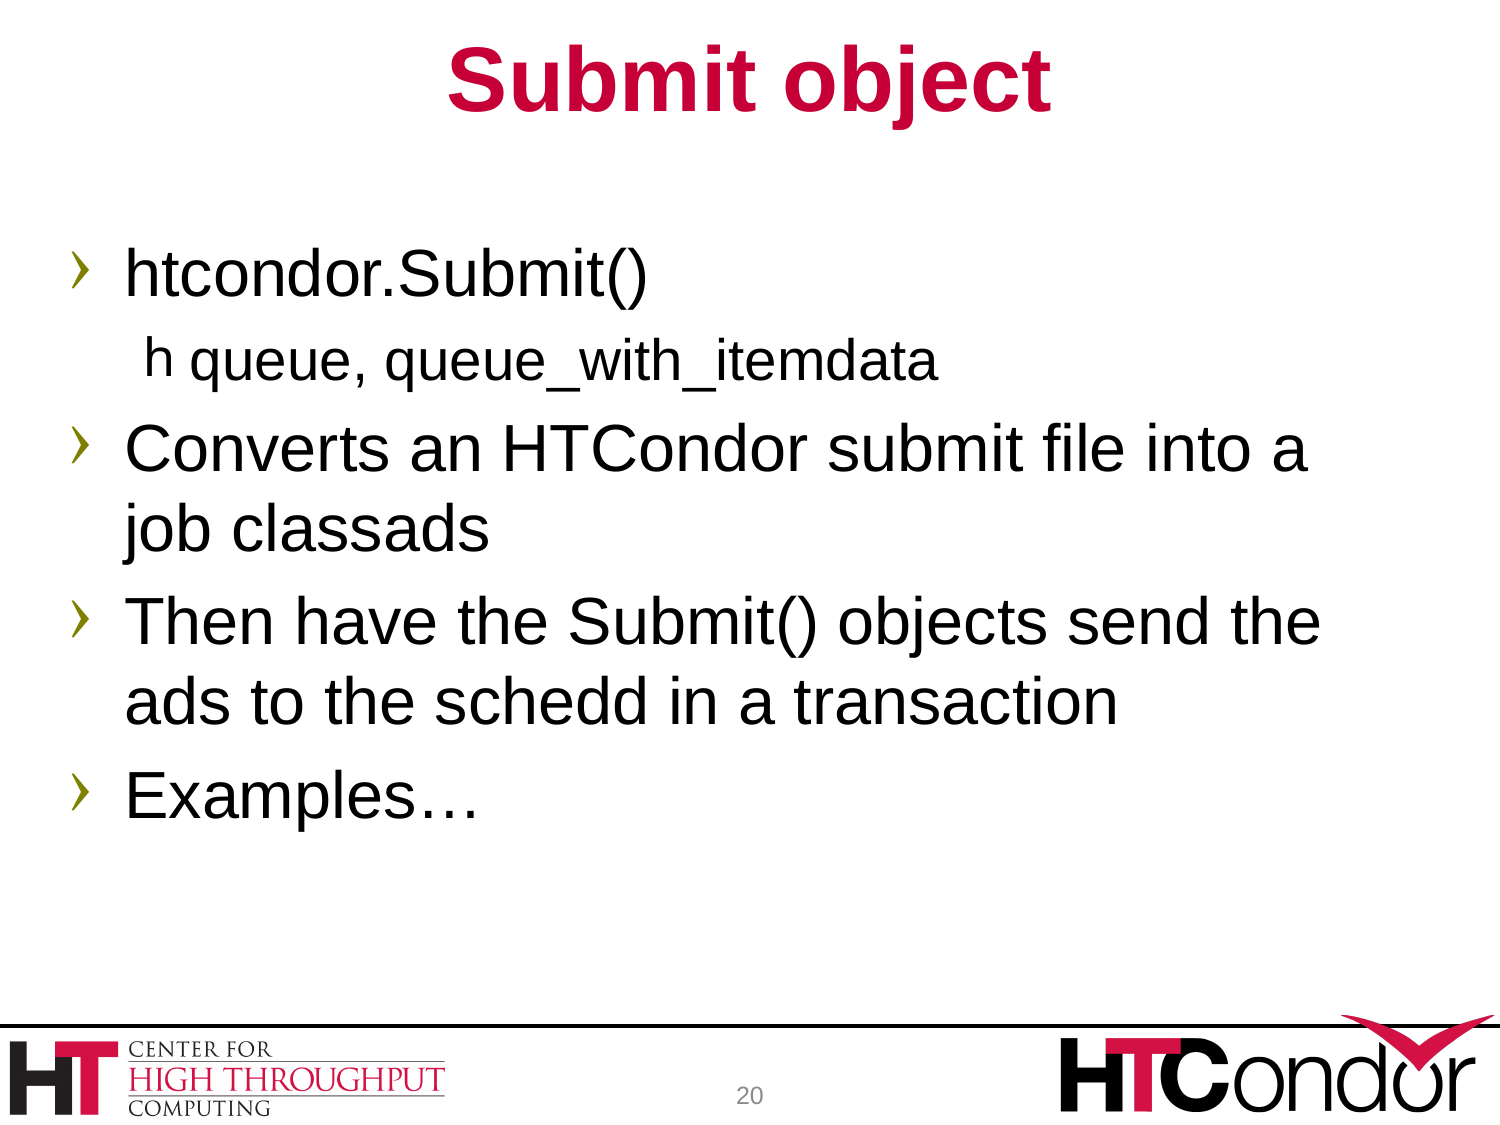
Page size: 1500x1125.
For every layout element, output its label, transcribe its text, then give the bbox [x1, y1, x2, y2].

picture [1055, 1014, 1500, 1119]
slide_number 20 [575, 1065, 925, 1125]
picture [0, 1029, 454, 1125]
title Submit object [0, 0, 1500, 150]
list htcondor.Submit() queue, queue_with_itemdata Converts an HTCondor submit file into a job classads Then have the Submit() objects send the ads to the schedd in a transaction Examples… [52, 222, 1431, 916]
